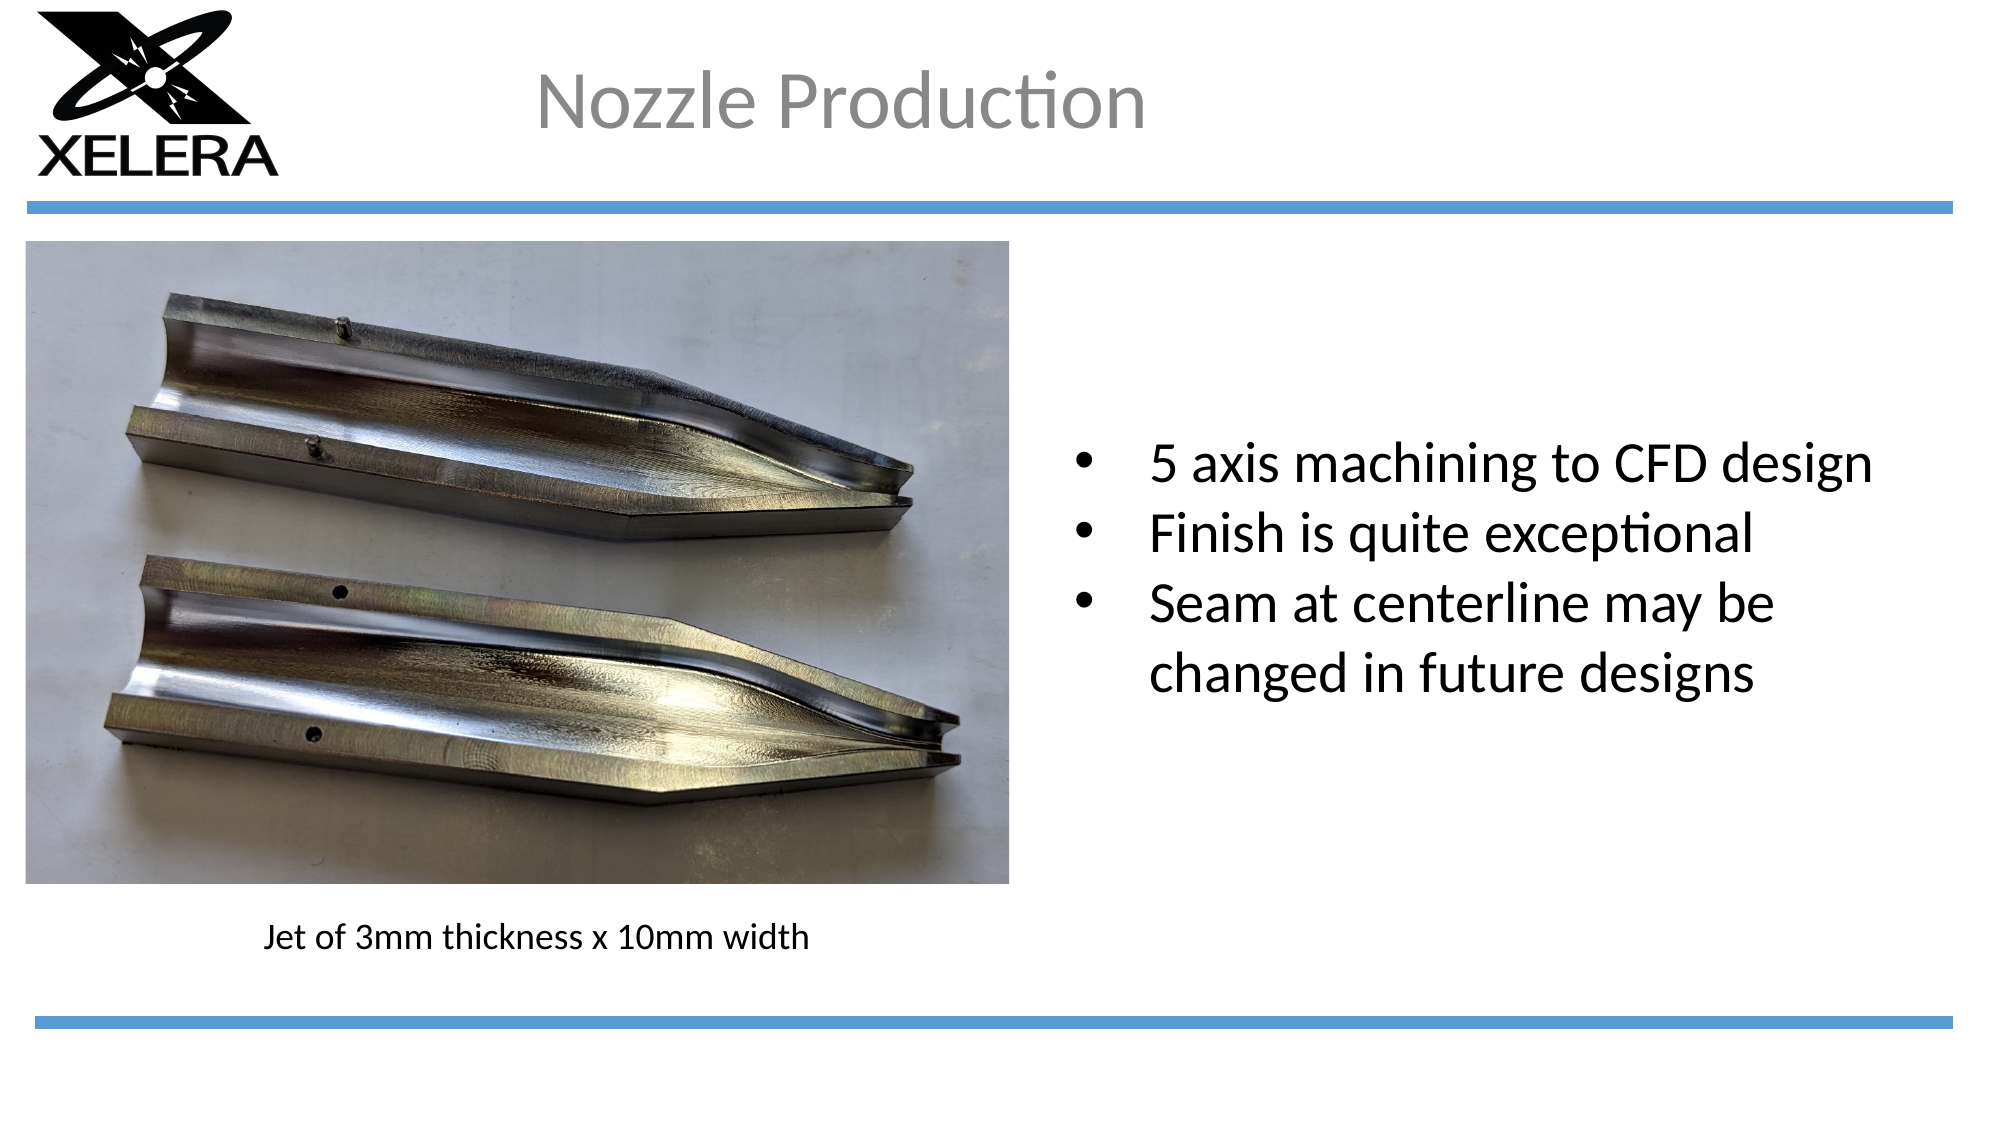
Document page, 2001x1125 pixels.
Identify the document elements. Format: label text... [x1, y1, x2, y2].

picture [36, 10, 279, 190]
picture [25, 241, 1010, 884]
list Nozzle Production [527, 48, 1286, 173]
text_box 5 axis machining to CFD design Finish is quite exceptional Seam at centerline may be changed in future designs [1066, 416, 1912, 782]
text_box Jet of 3mm thickness x 10mm width [256, 904, 820, 965]
